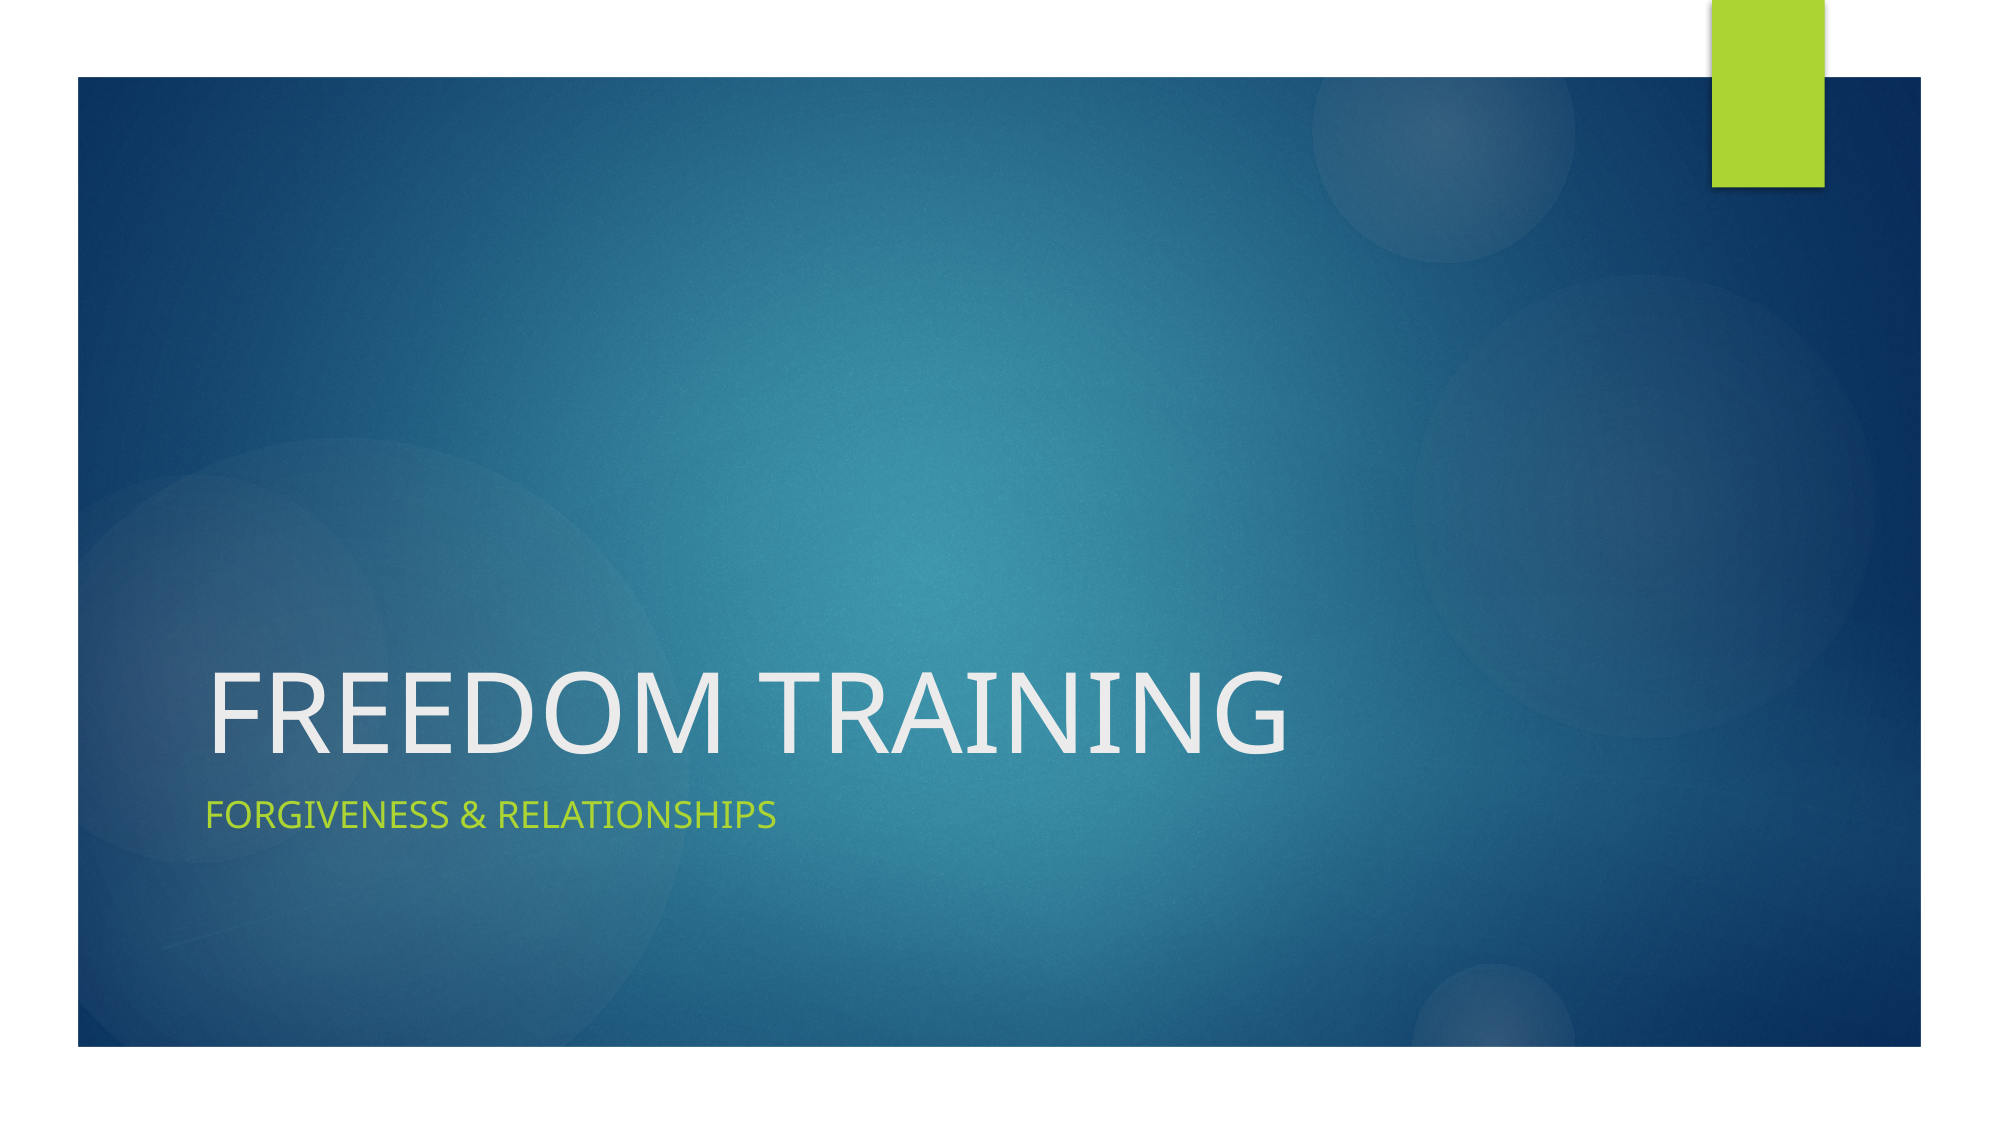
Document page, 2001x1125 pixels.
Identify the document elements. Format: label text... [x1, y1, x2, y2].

title FREEDOM TRAINING [189, 344, 1638, 783]
subtitle Forgiveness & Relationships [189, 783, 1638, 925]
